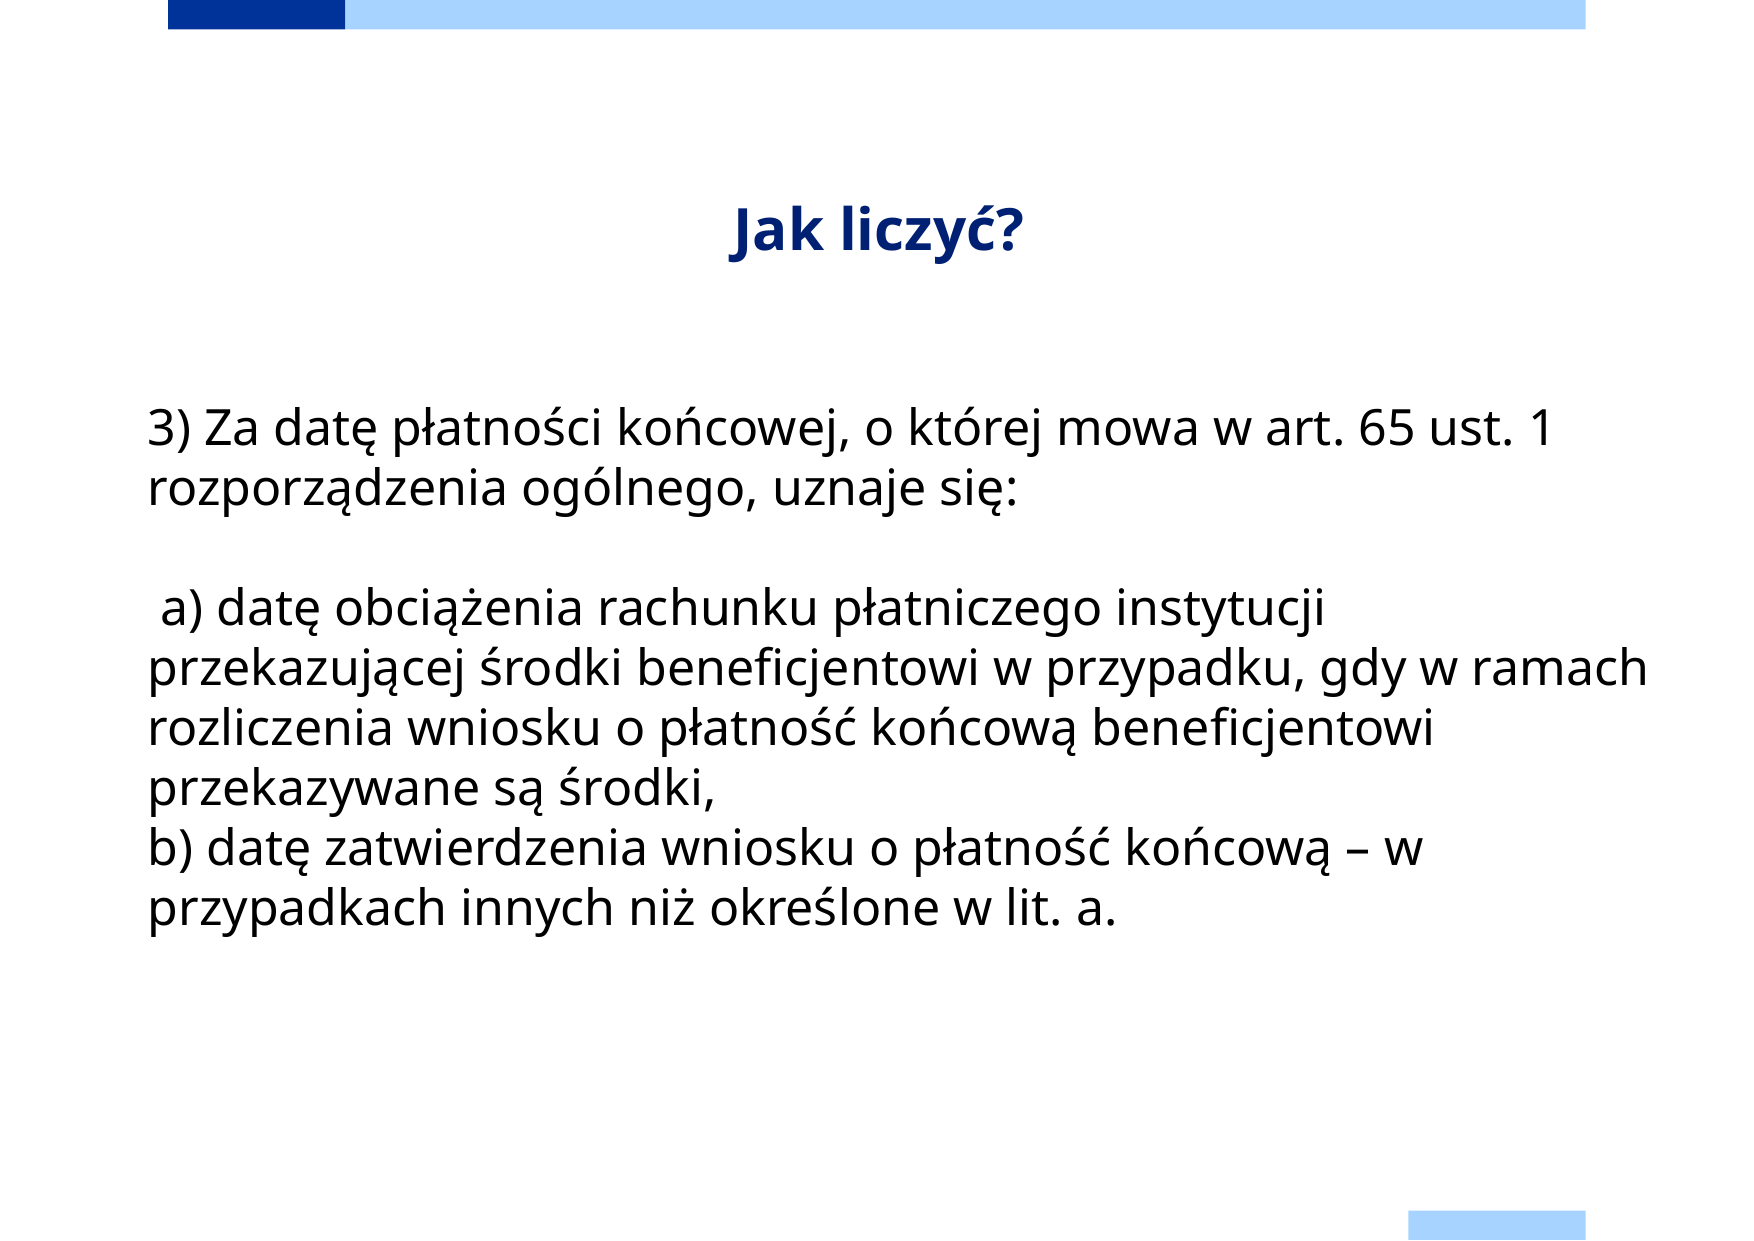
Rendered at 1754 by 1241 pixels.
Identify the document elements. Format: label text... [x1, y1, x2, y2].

title Jak liczyć? [165, 187, 1592, 305]
list 3) Za datę płatności końcowej, o której mowa w art. 65 ust. 1 rozporządzenia ogólnego, uznaje się: a) datę obciążenia rachunku płatniczego instytucji przekazującej środki beneficjentowi w przypadku, gdy w ramach rozliczenia wniosku o płatność końcową beneficjentowi przekazywane są środki, b) datę zatwierdzenia wniosku o płatność końcową – w przypadkach innych niż określone w lit. a. [132, 305, 1667, 1025]
